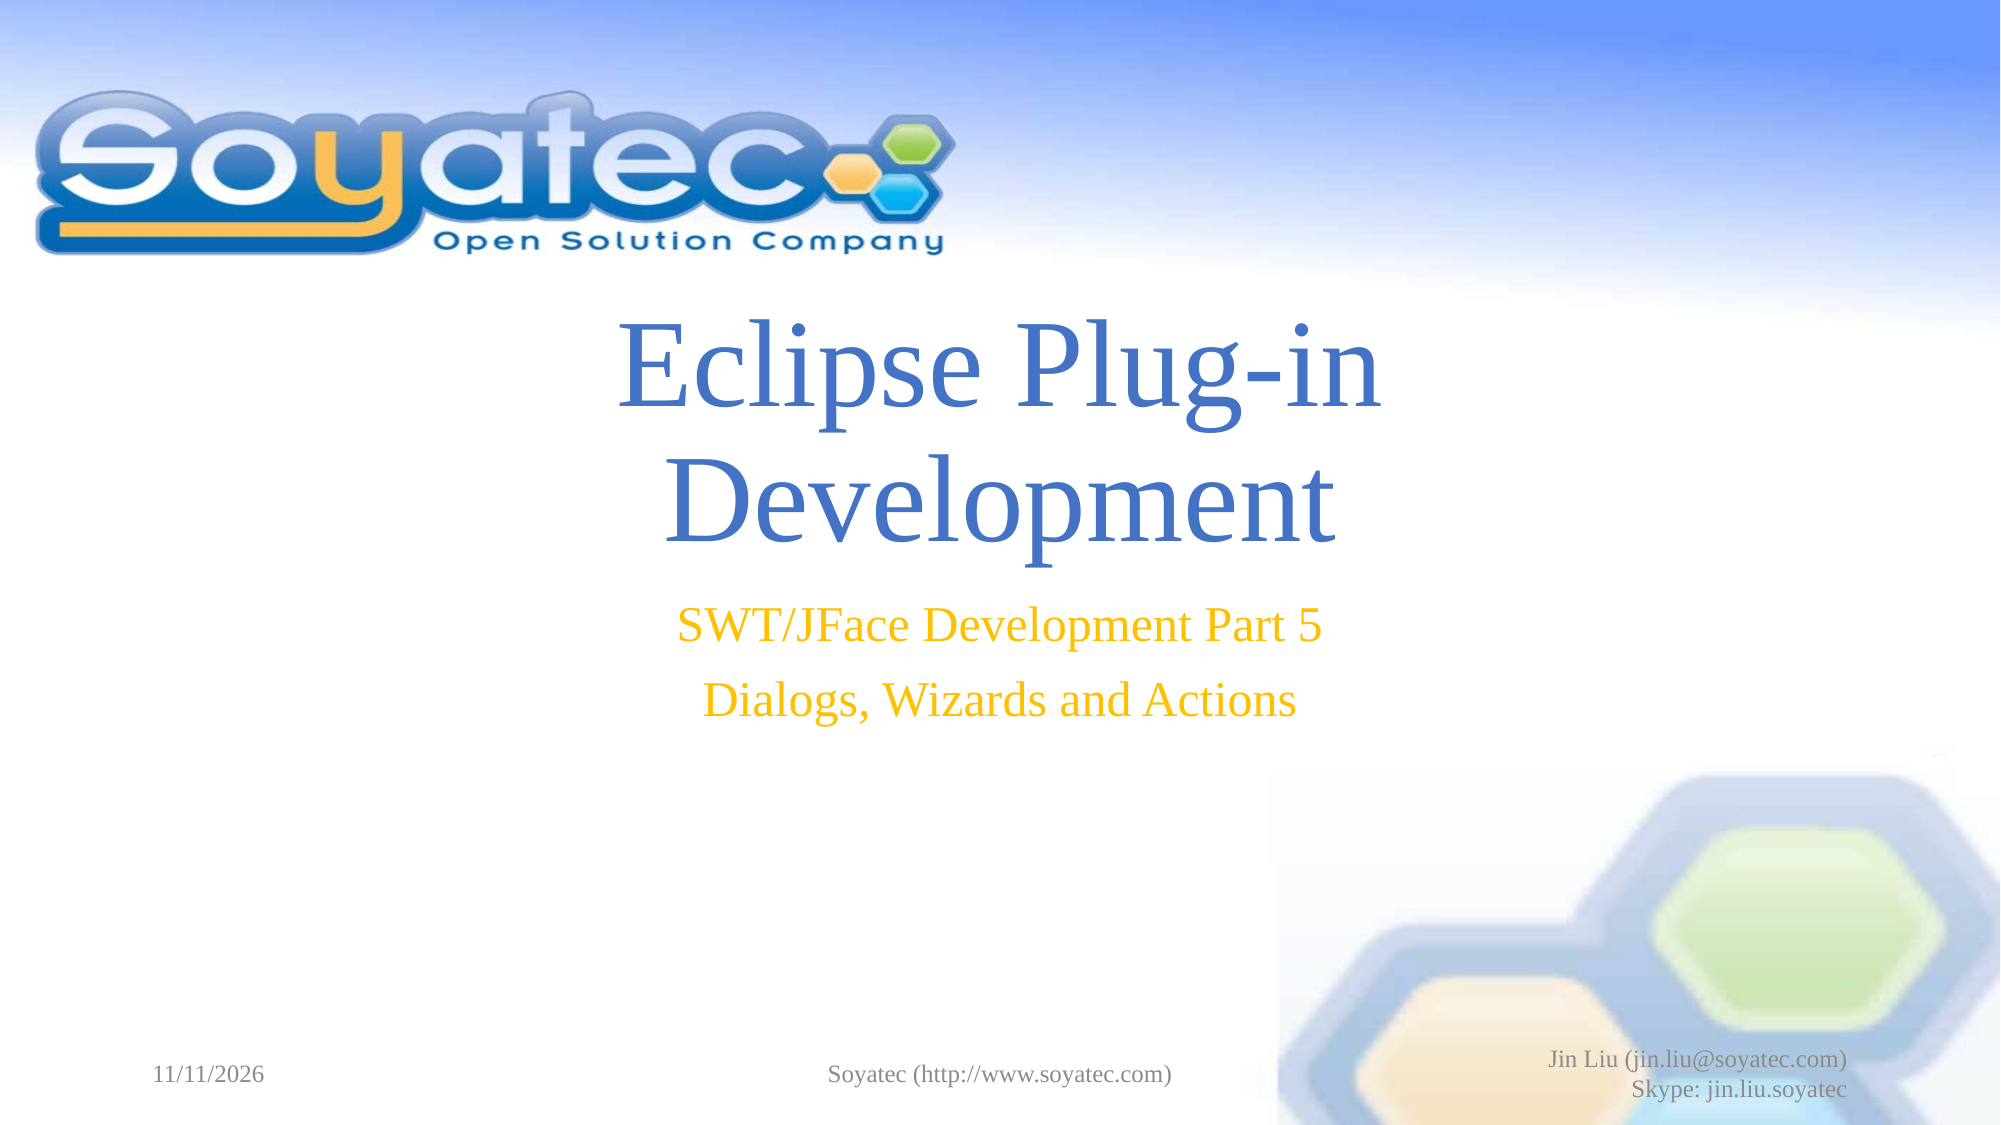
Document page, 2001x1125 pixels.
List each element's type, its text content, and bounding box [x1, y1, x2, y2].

title Eclipse Plug-in Development [249, 227, 1750, 576]
subtitle SWT/JFace Development Part 5 Dialogs, Wizards and Actions [249, 590, 1750, 863]
picture [0, 0, 2001, 1125]
footer Soyatec (http://www.soyatec.com) [662, 1042, 1338, 1103]
slide_number Jin Liu (jin.liu@soyatec.com) Skype: jin.liu.soyatec [1412, 1042, 1863, 1103]
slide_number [137, 1042, 588, 1103]
